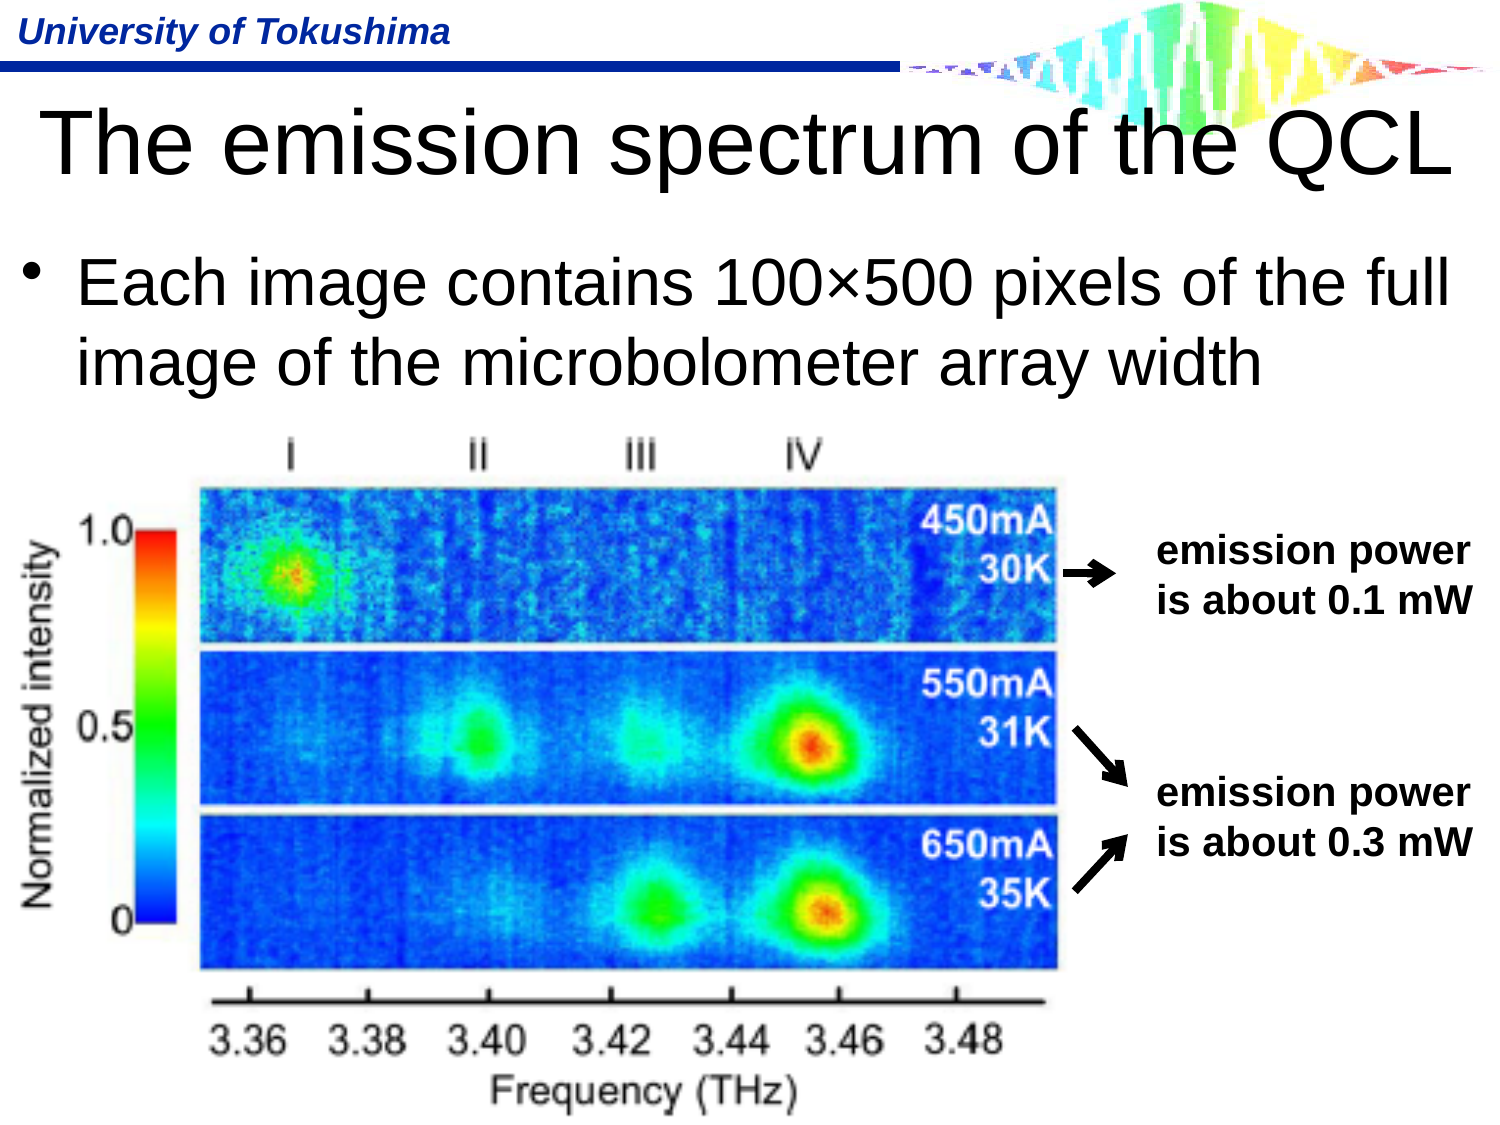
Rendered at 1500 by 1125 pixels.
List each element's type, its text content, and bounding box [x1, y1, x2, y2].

text_box emission power is about 0.3 mW [1141, 757, 1500, 873]
picture [900, 0, 1500, 138]
text_box emission power is about 0.1 mW [1141, 515, 1500, 630]
text_box Each image contains 100×500 pixels of the full image of the microbolometer array width [5, 231, 1500, 421]
title The emission spectrum of the QCL [0, 66, 1495, 211]
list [5, 413, 1077, 1118]
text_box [1074, 727, 1129, 788]
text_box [1074, 833, 1129, 892]
